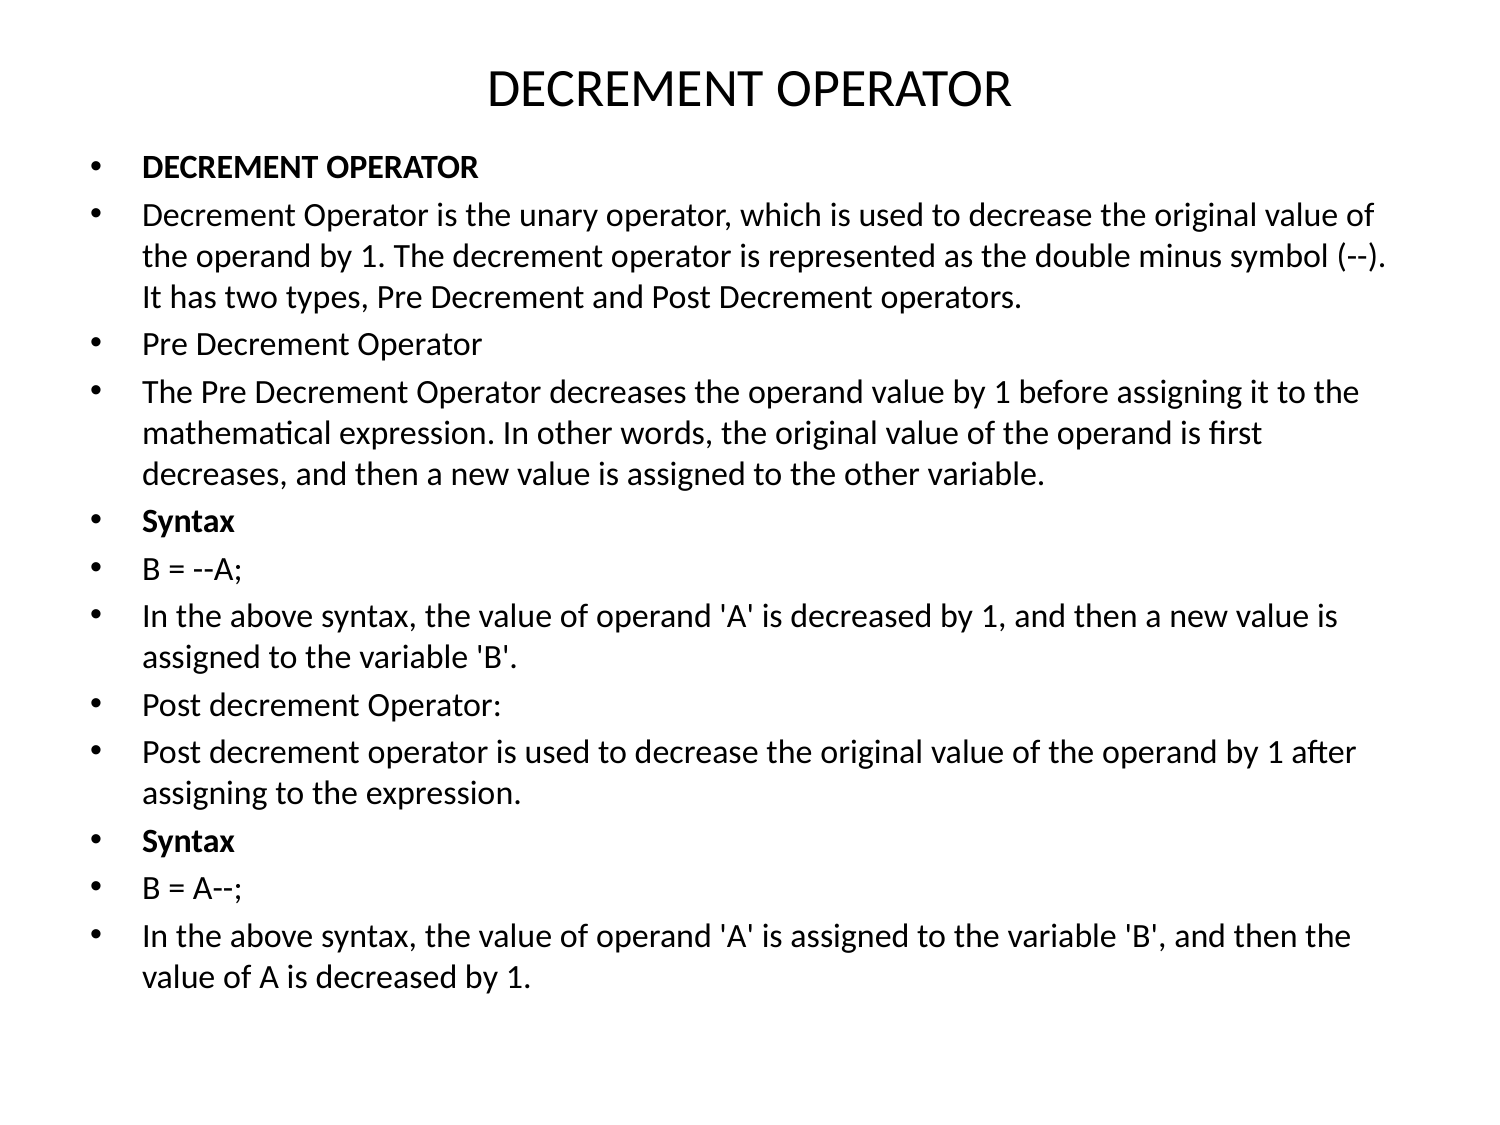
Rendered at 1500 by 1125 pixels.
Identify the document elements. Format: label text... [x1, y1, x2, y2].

list DECREMENT OPERATOR Decrement Operator is the unary operator, which is used to decrease the original value of the operand by 1. The decrement operator is represented as the double minus symbol (--). It has two types, Pre Decrement and Post Decrement operators. Pre Decrement Operator The Pre Decrement Operator decreases the operand value by 1 before assigning it to the mathematical expression. In other words, the original value of the operand is first decreases, and then a new value is assigned to the other variable. Syntax B = --A; In the above syntax, the value of operand 'A' is decreased by 1, and then a new value is assigned to the variable 'B'. Post decrement Operator: Post decrement operator is used to decrease the original value of the operand by 1 after assigning to the expression. Syntax B = A--; In the above syntax, the value of operand 'A' is assigned to the variable 'B', and then the value of A is decreased by 1. [75, 137, 1425, 1005]
title DECREMENT OPERATOR [75, 45, 1425, 125]
